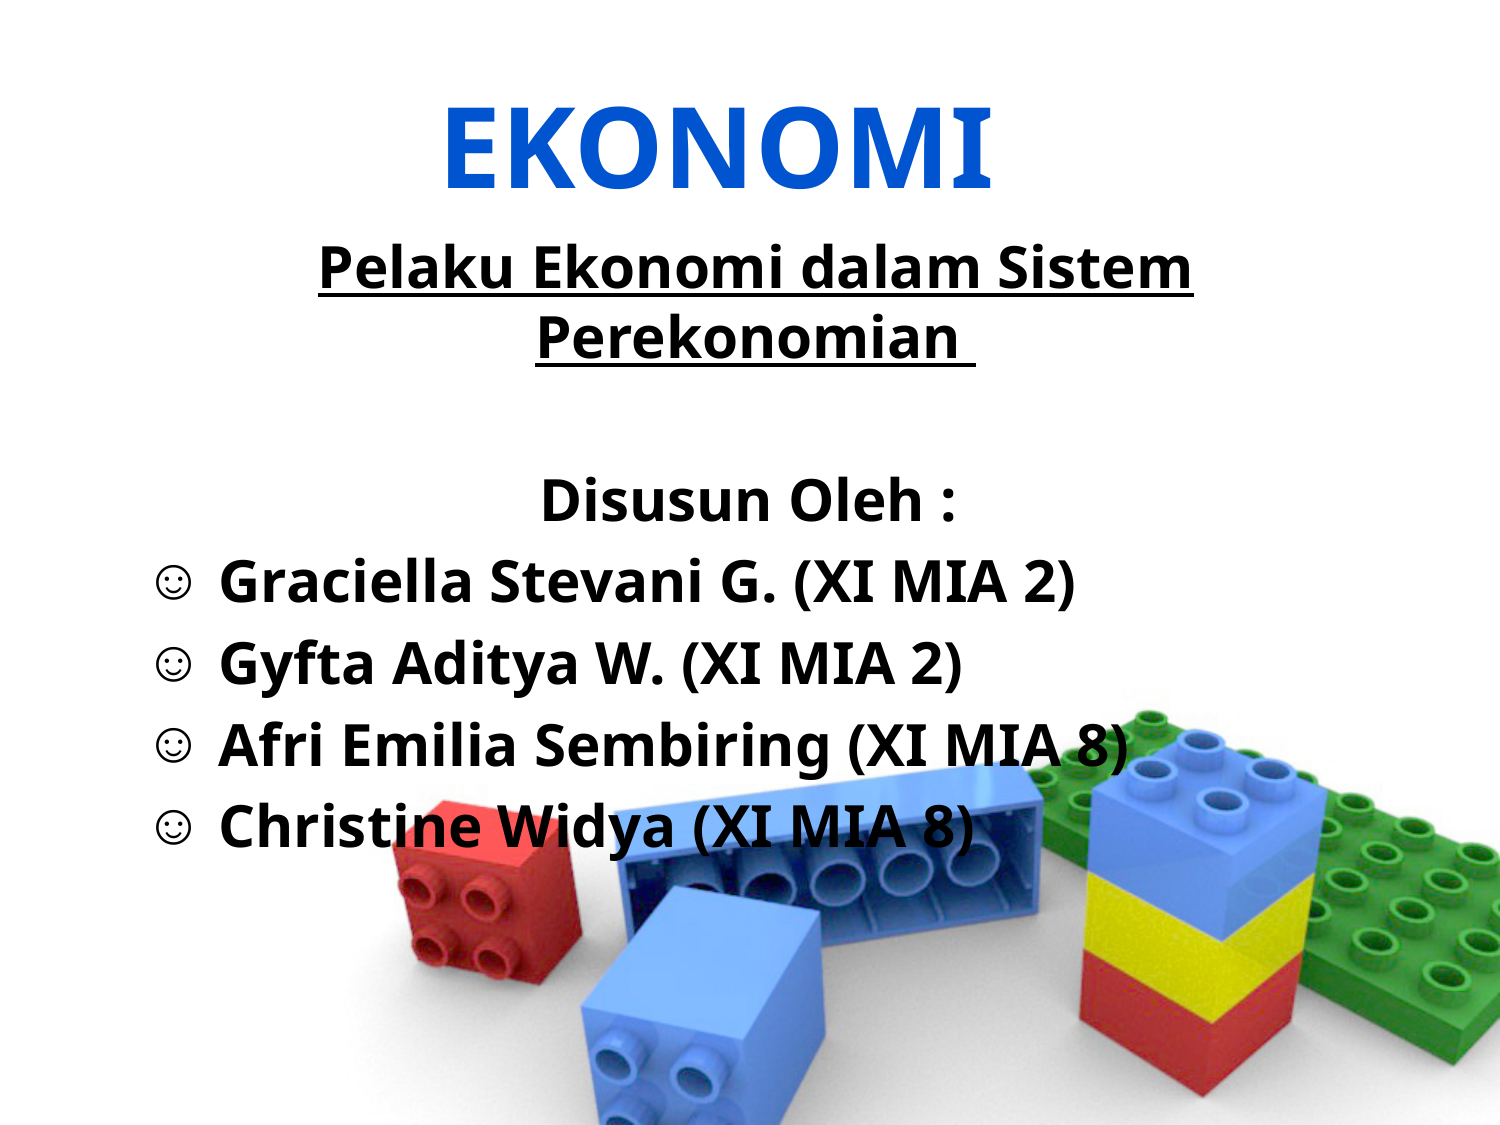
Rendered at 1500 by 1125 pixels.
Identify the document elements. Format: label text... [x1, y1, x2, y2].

title EKONOMI [93, 58, 1369, 230]
subtitle Pelaku Ekonomi dalam Sistem Perekonomian Disusun Oleh : Graciella Stevani G. (XI MIA 2) Gyfta Aditya W. (XI MIA 2) Afri Emilia Sembiring (XI MIA 8) Christine Widya (XI MIA 8) [128, 222, 1384, 985]
picture [323, 242, 1500, 1125]
